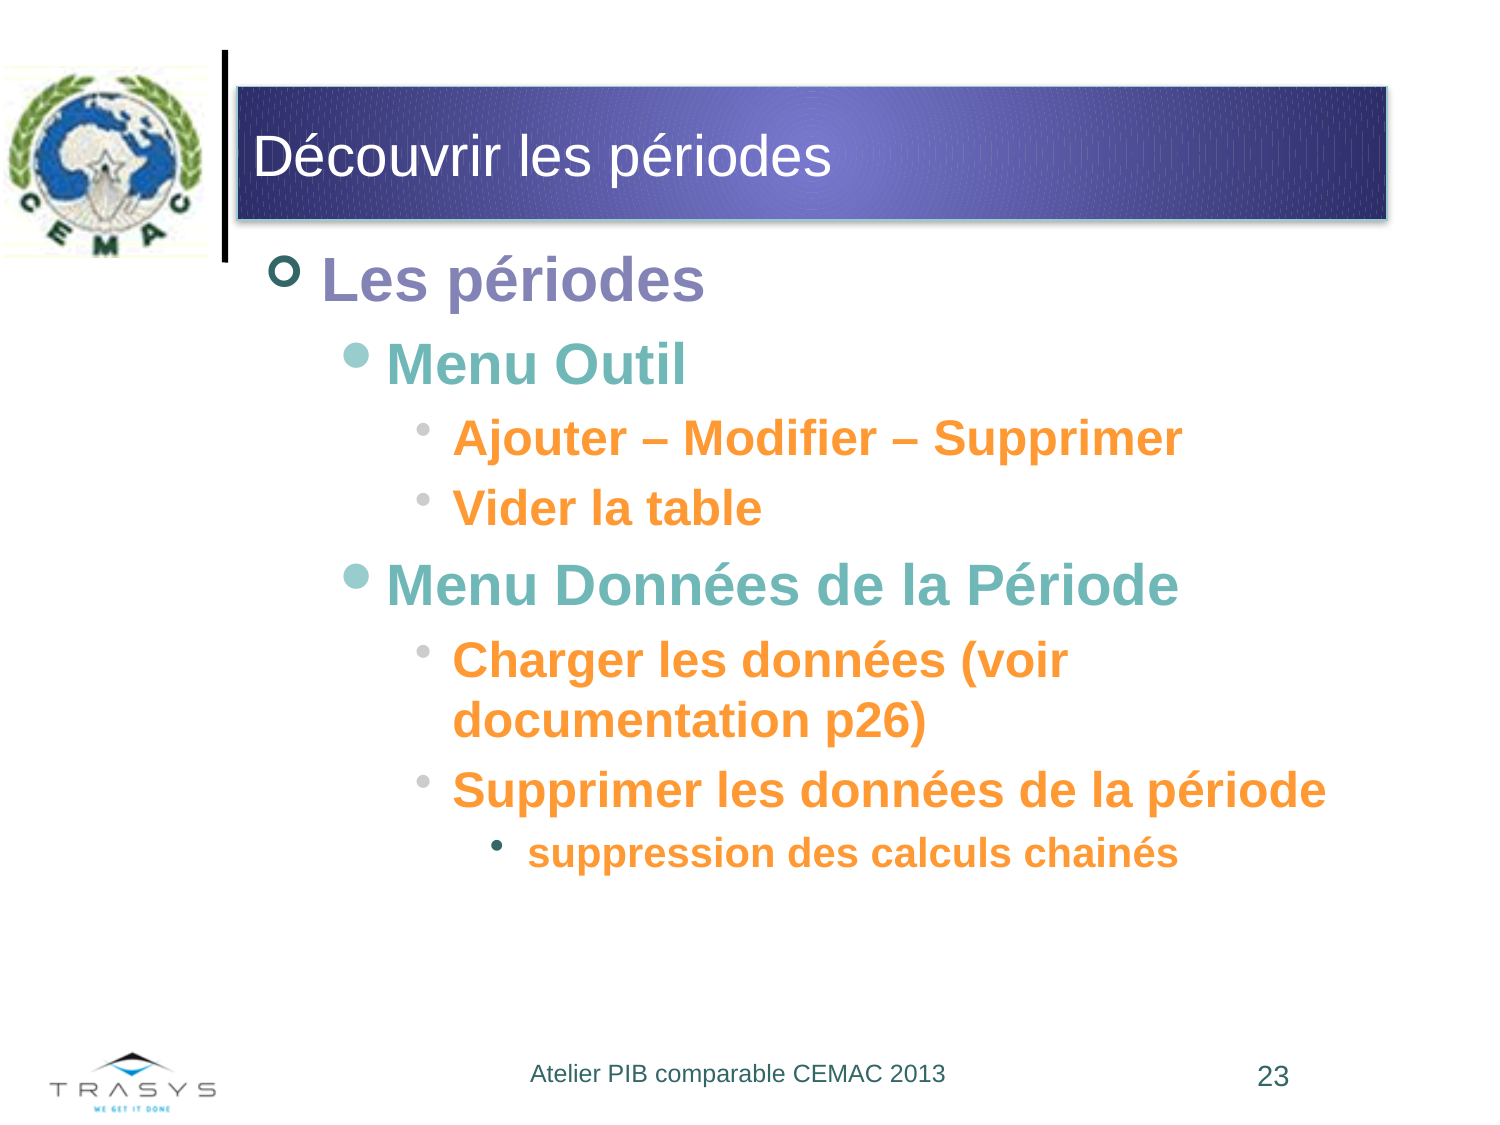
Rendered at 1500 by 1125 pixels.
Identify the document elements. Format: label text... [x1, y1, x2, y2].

picture [3, 66, 219, 258]
title Découvrir les périodes [236, 86, 1388, 221]
picture [34, 1029, 235, 1125]
list Les périodes Menu Outil Ajouter – Modifier – Supprimer Vider la table Menu Données de la Période Charger les données (voir documentation p26) Supprimer les données de la période suppression des calculs chainés [249, 231, 1401, 988]
footer Atelier PIB comparable CEMAC 2013 [500, 1049, 976, 1125]
slide_number 23 [1241, 1049, 1443, 1125]
